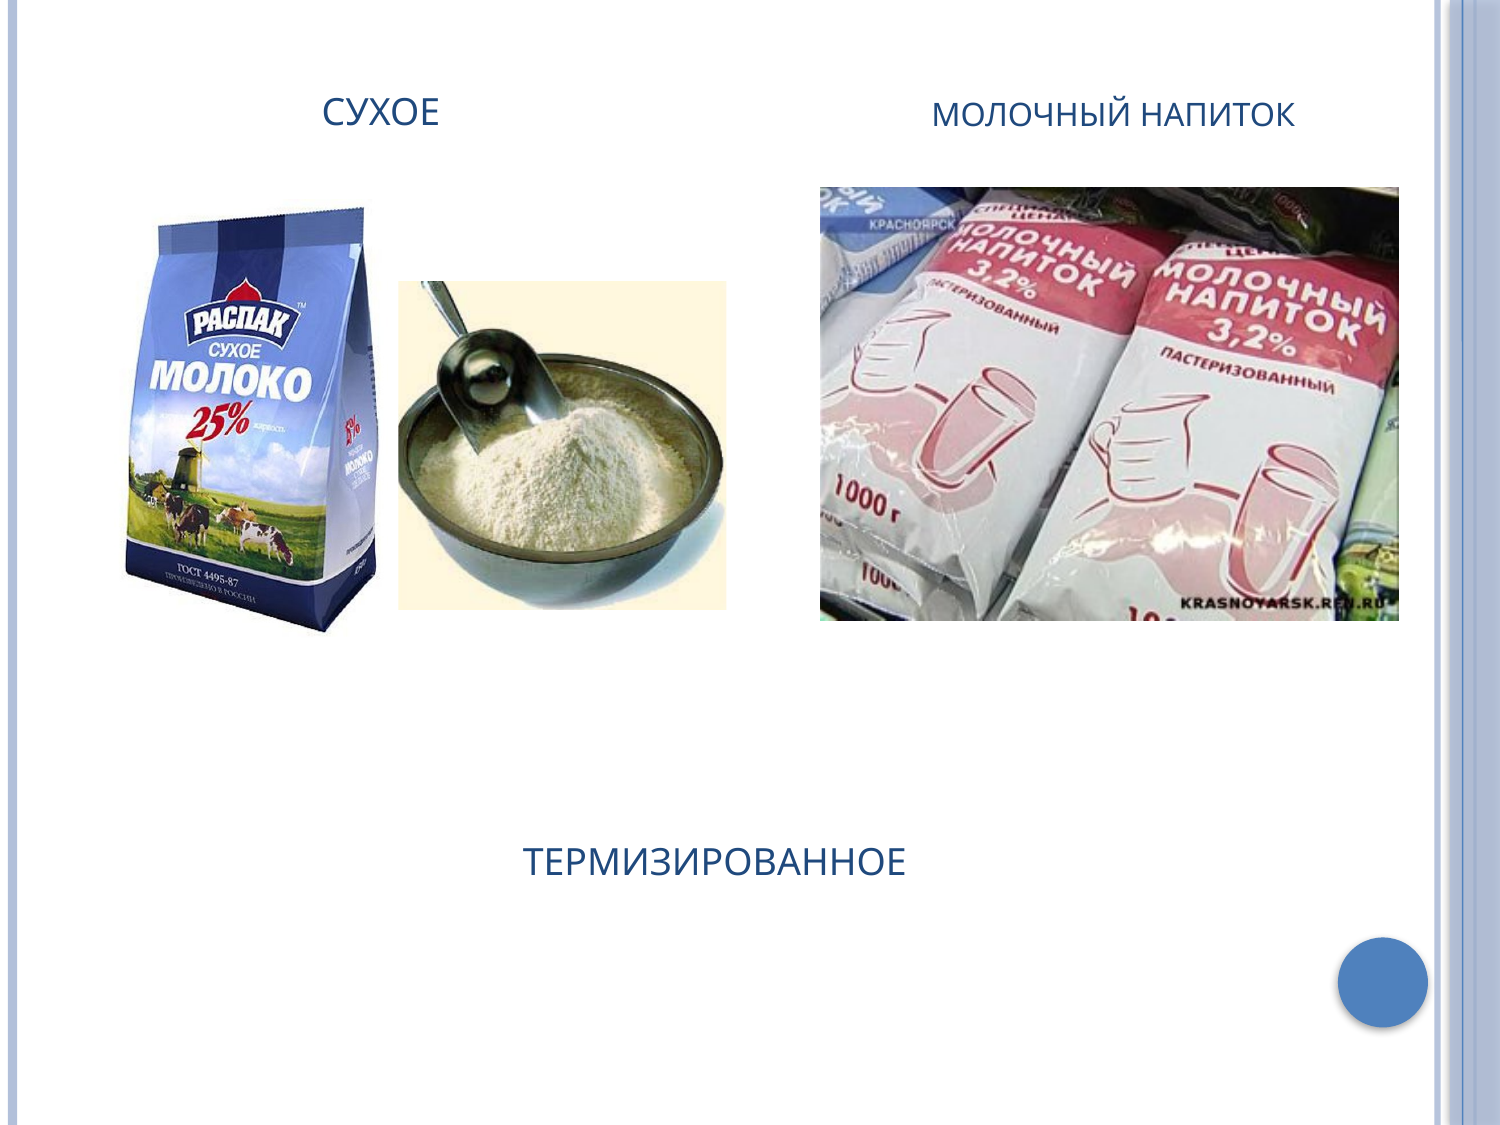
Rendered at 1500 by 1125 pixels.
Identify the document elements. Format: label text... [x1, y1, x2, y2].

text_box МОЛОЧНЫЙ НАПИТОК [890, 58, 1336, 141]
picture [22, 198, 727, 640]
text_box СУХОЕ [152, 58, 610, 141]
text_box ТЕРМИЗИРОВАННОЕ [351, 808, 1079, 891]
picture [819, 186, 1399, 622]
